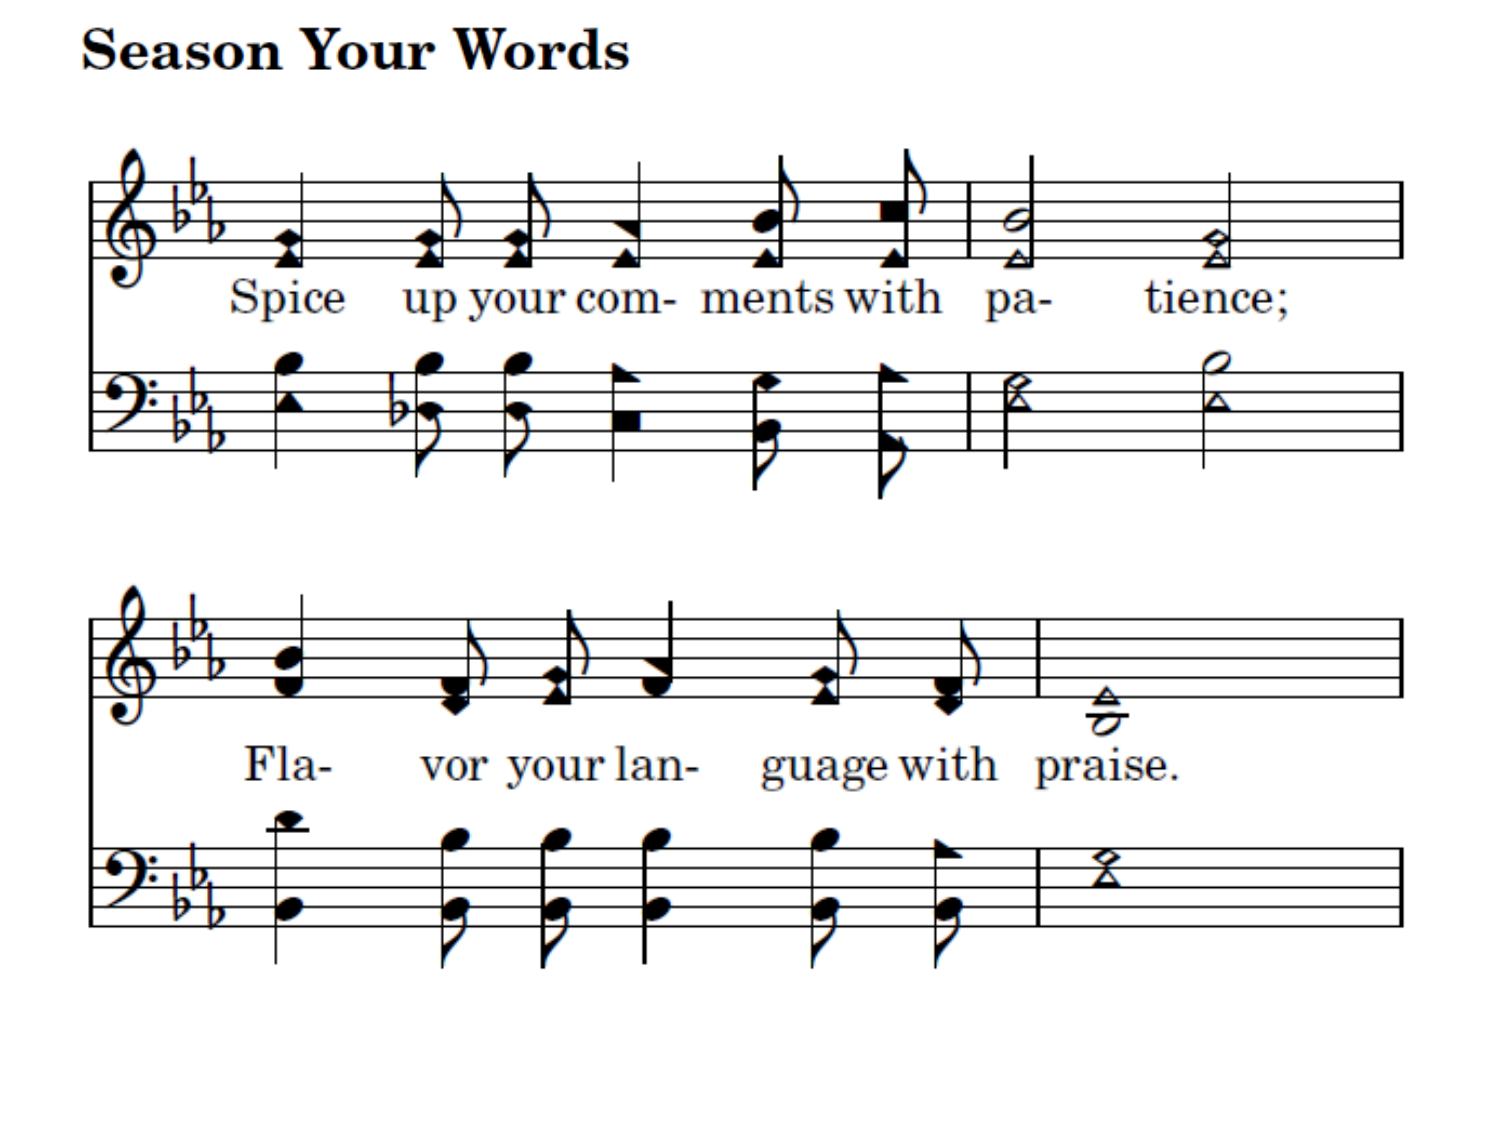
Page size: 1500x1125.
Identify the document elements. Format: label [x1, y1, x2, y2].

picture [72, 132, 1428, 993]
picture [67, 12, 643, 88]
